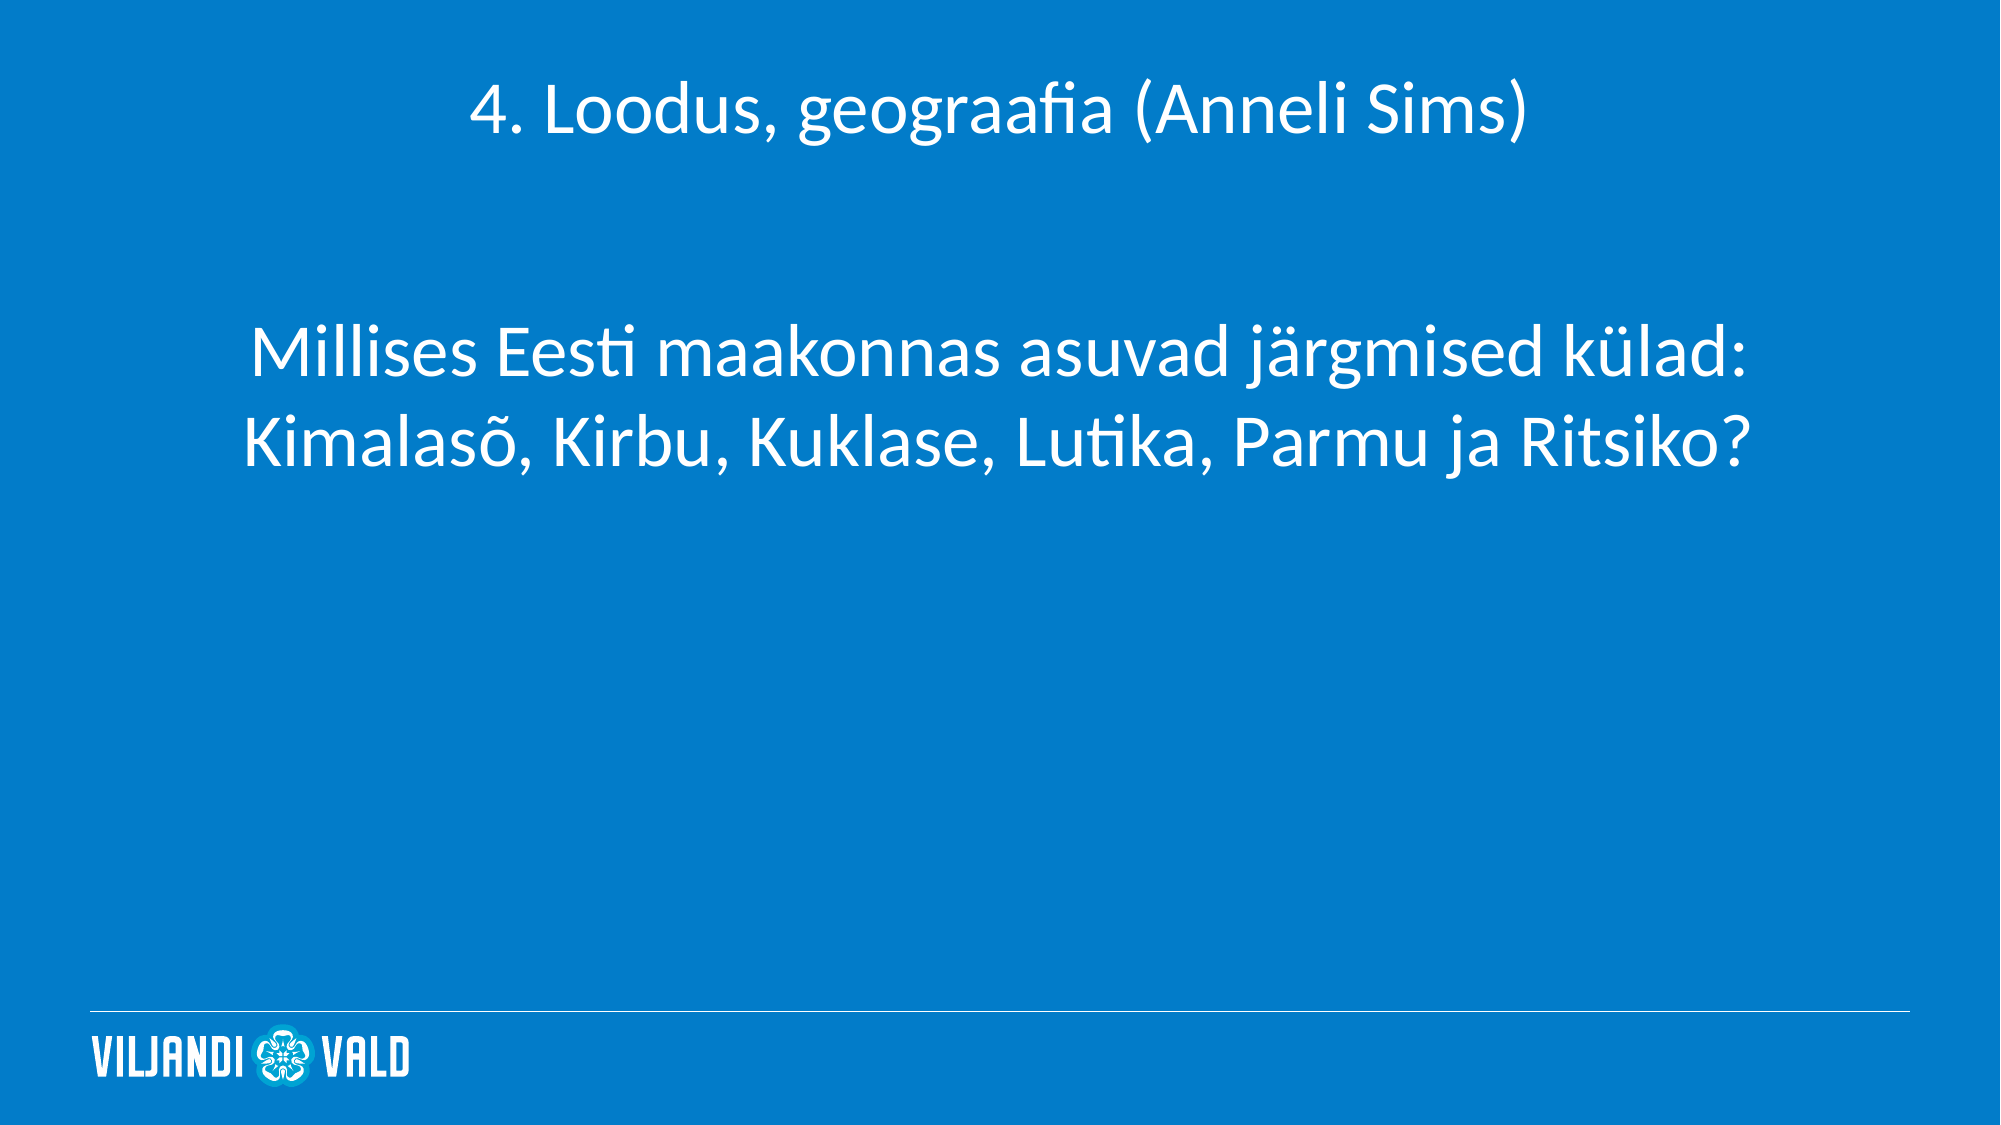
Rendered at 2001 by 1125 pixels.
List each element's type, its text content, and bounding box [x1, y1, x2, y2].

title 4. Loodus, geograafia (Anneli Sims) [99, 45, 1900, 162]
list Millises Eesti maakonnas asuvad järgmised külad: Kimalasõ, Kirbu, Kuklase, Lutika, Parmu ja Ritsiko? [99, 186, 1900, 1005]
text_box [90, 1022, 410, 1089]
